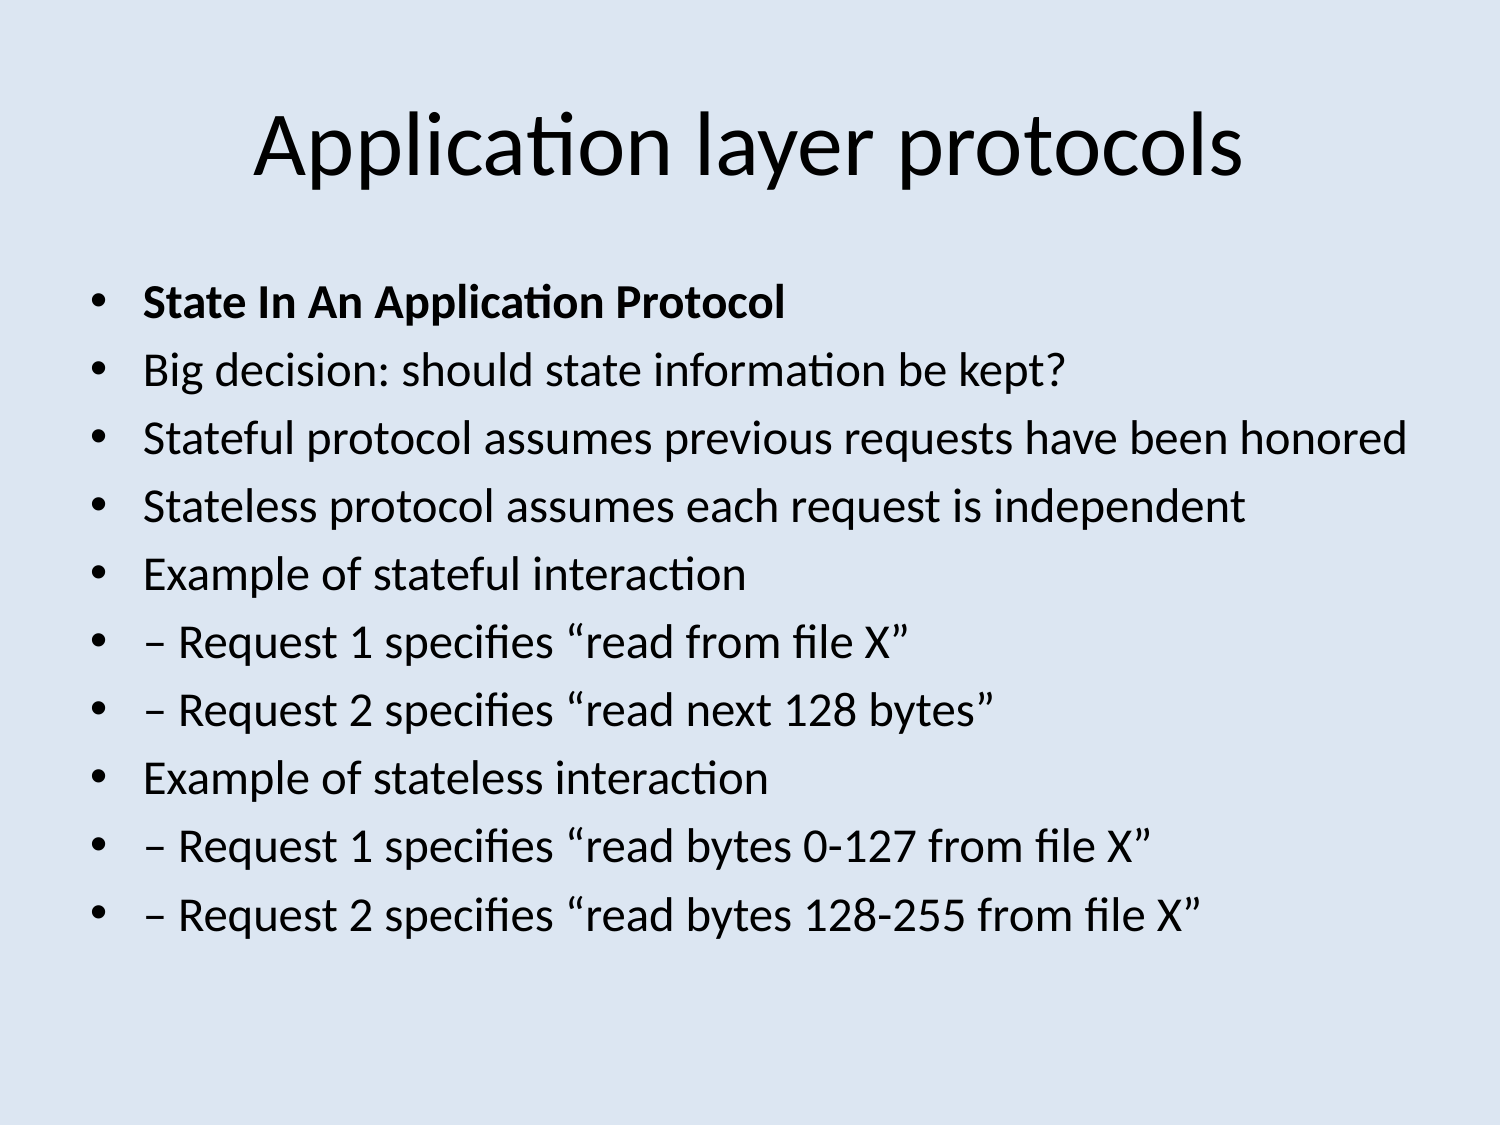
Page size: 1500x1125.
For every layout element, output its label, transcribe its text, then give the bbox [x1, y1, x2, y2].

title Application layer protocols [75, 45, 1425, 233]
list State In An Application Protocol Big decision: should state information be kept? Stateful protocol assumes previous requests have been honored Stateless protocol assumes each request is independent Example of stateful interaction – Request 1 specifies “read from file X” – Request 2 specifies “read next 128 bytes” Example of stateless interaction – Request 1 specifies “read bytes 0-127 from file X” – Request 2 specifies “read bytes 128-255 from file X” [75, 262, 1425, 1005]
